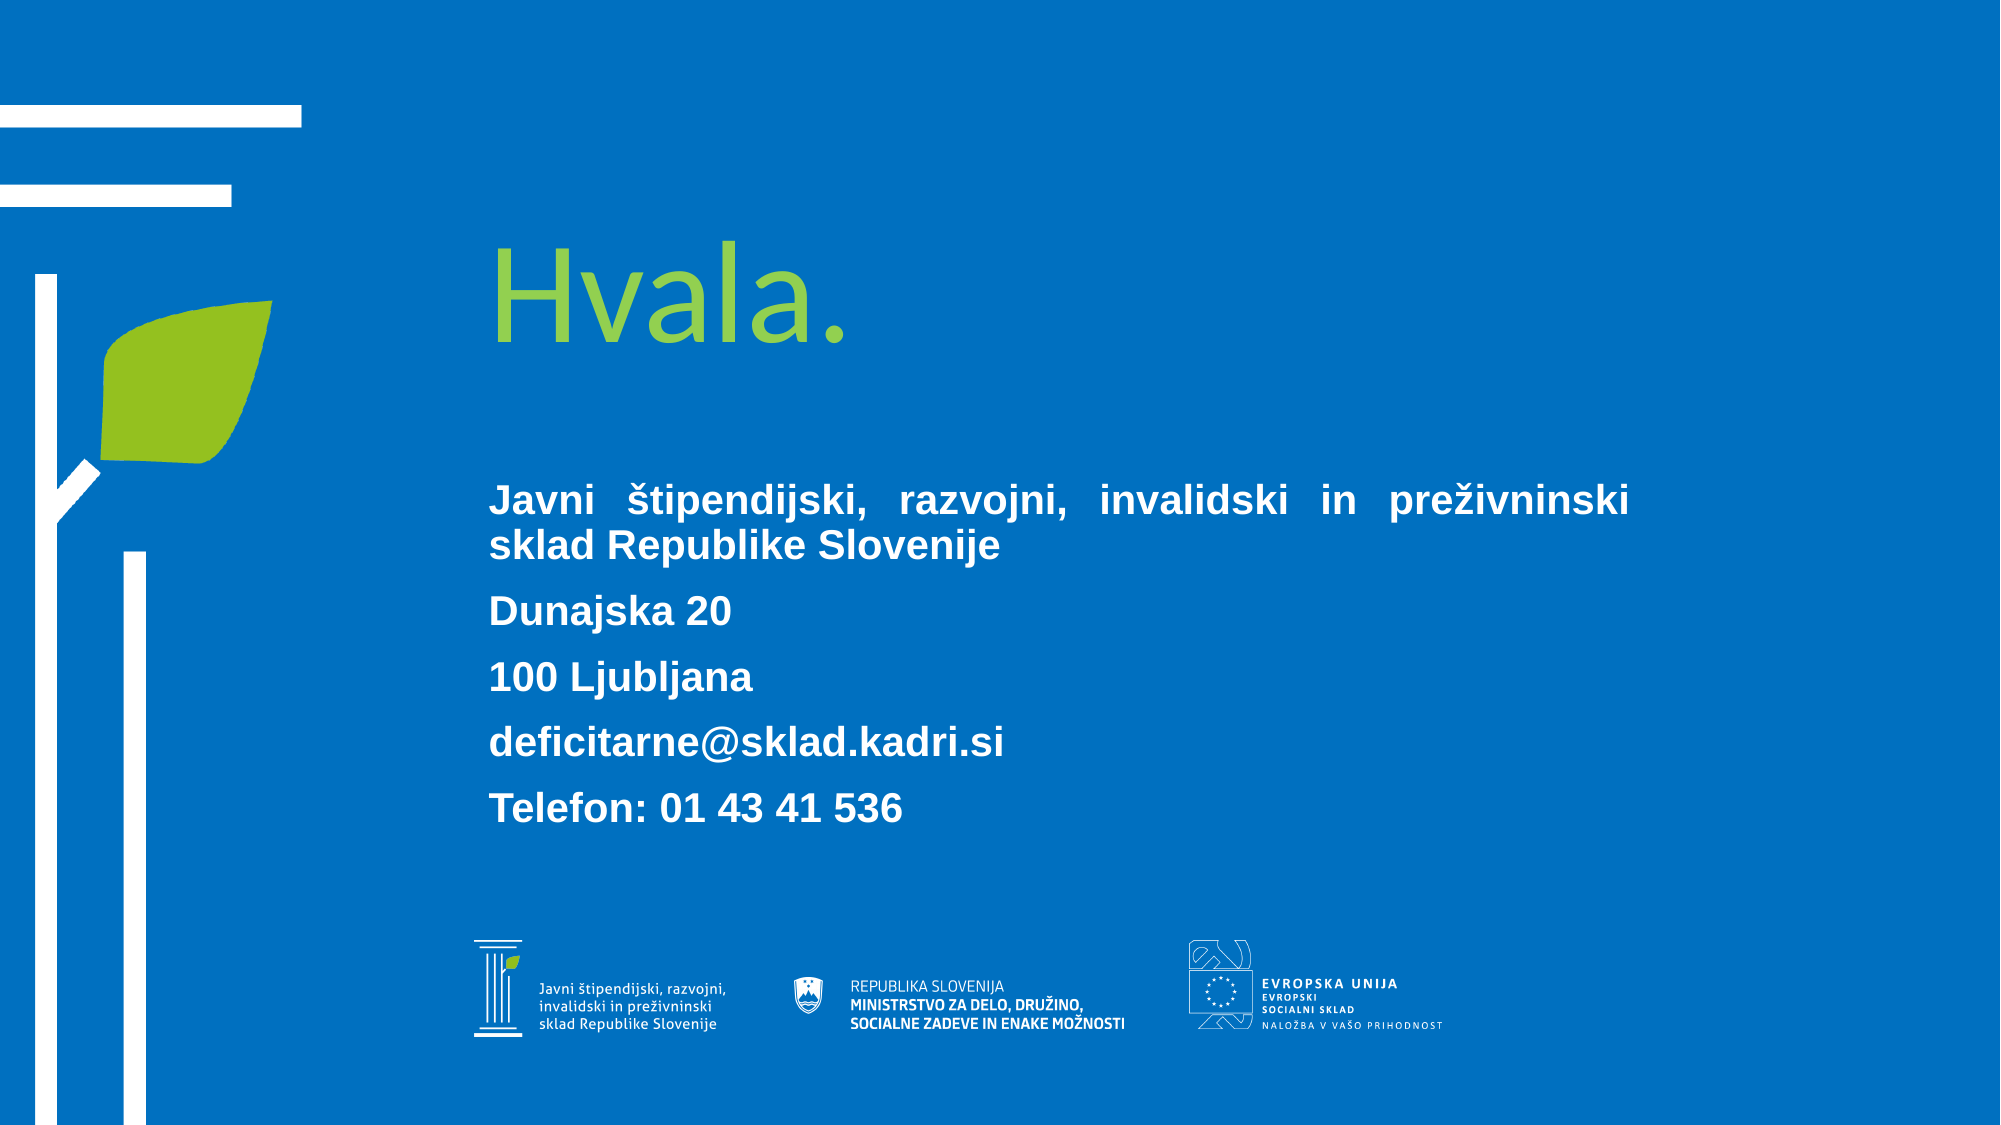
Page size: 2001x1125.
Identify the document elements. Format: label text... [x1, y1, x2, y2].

picture [474, 940, 730, 1037]
picture [0, 105, 302, 1125]
picture [1189, 940, 1442, 1029]
list Hvala. Javni štipendijski, razvojni, invalidski in preživninski sklad Republike Slovenije Dunajska 20 100 Ljubljana deficitarne@sklad.kadri.si Telefon: 01 43 41 536 [473, 208, 1645, 870]
picture [794, 977, 1124, 1029]
